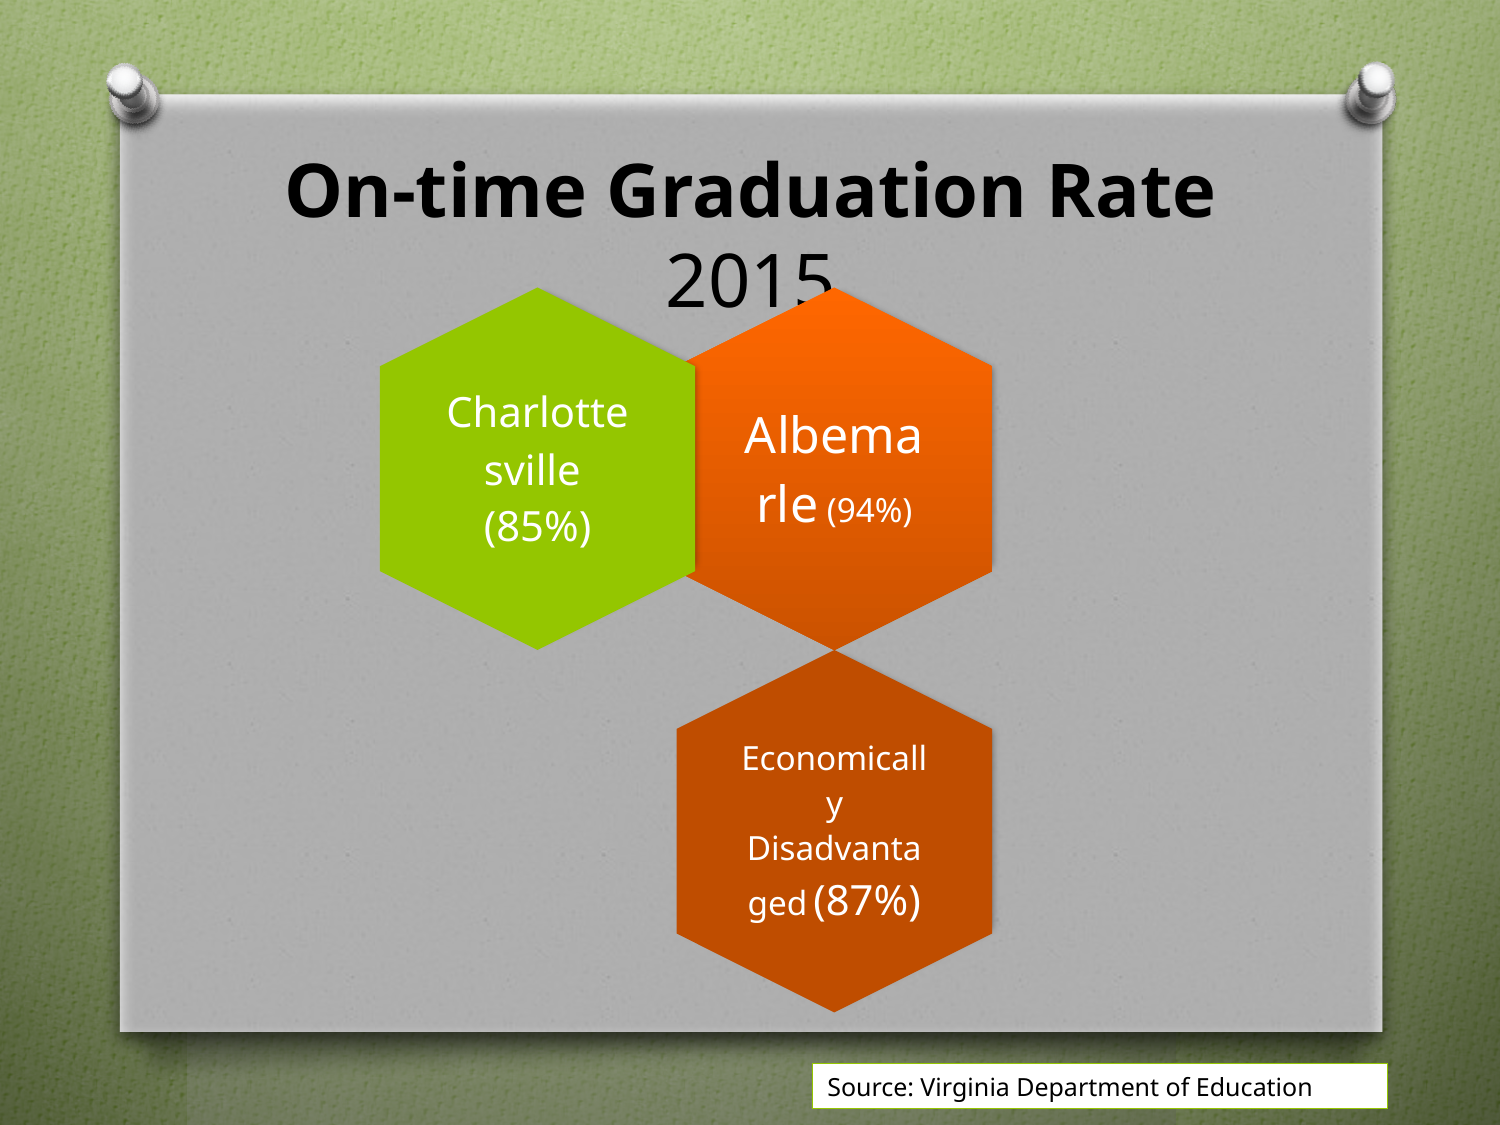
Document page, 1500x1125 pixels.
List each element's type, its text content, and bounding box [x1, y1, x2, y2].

picture [1317, 35, 1439, 156]
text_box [174, 287, 1313, 1013]
text_box Source: Virginia Department of Education [812, 1063, 1388, 1109]
title On-time Graduation Rate 2015 [179, 134, 1323, 332]
picture [75, 29, 198, 153]
